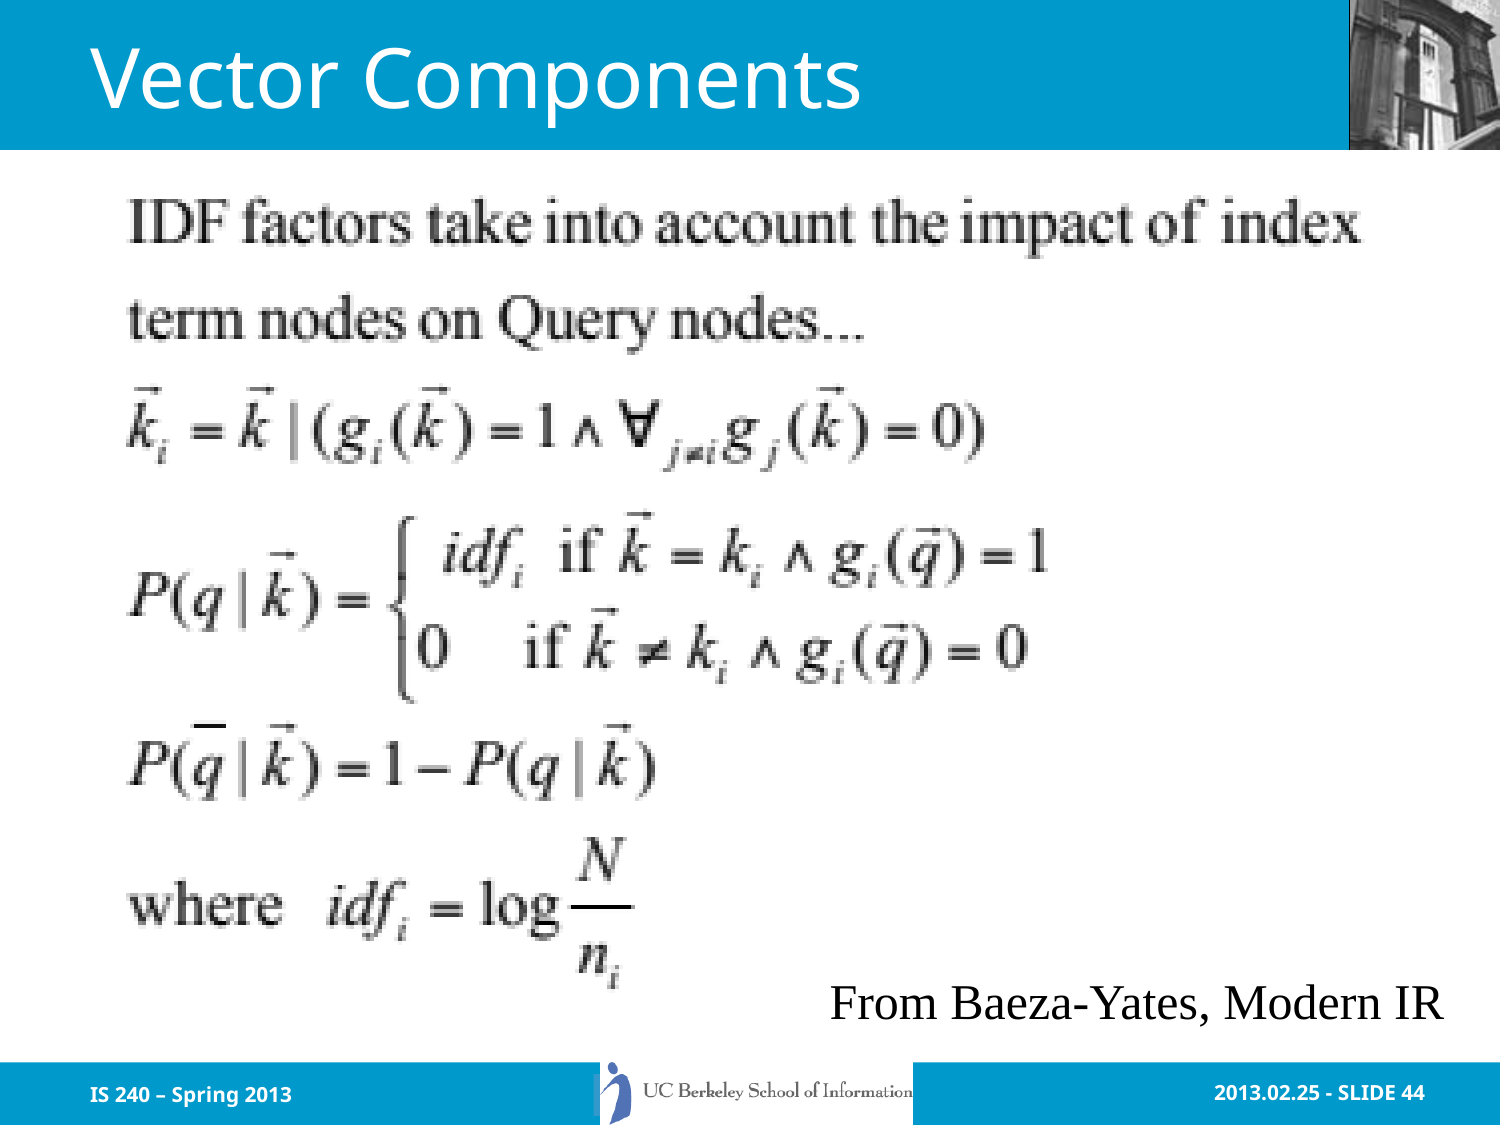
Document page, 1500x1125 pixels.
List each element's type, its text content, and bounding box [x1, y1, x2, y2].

slide_number IS 240 – Spring 2013 [75, 1062, 388, 1125]
picture [1350, 0, 1500, 150]
text_box From Baeza-Yates, Modern IR [814, 962, 1460, 1038]
picture [594, 1062, 912, 1125]
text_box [118, 187, 1382, 995]
title Vector Components [75, 0, 1350, 150]
